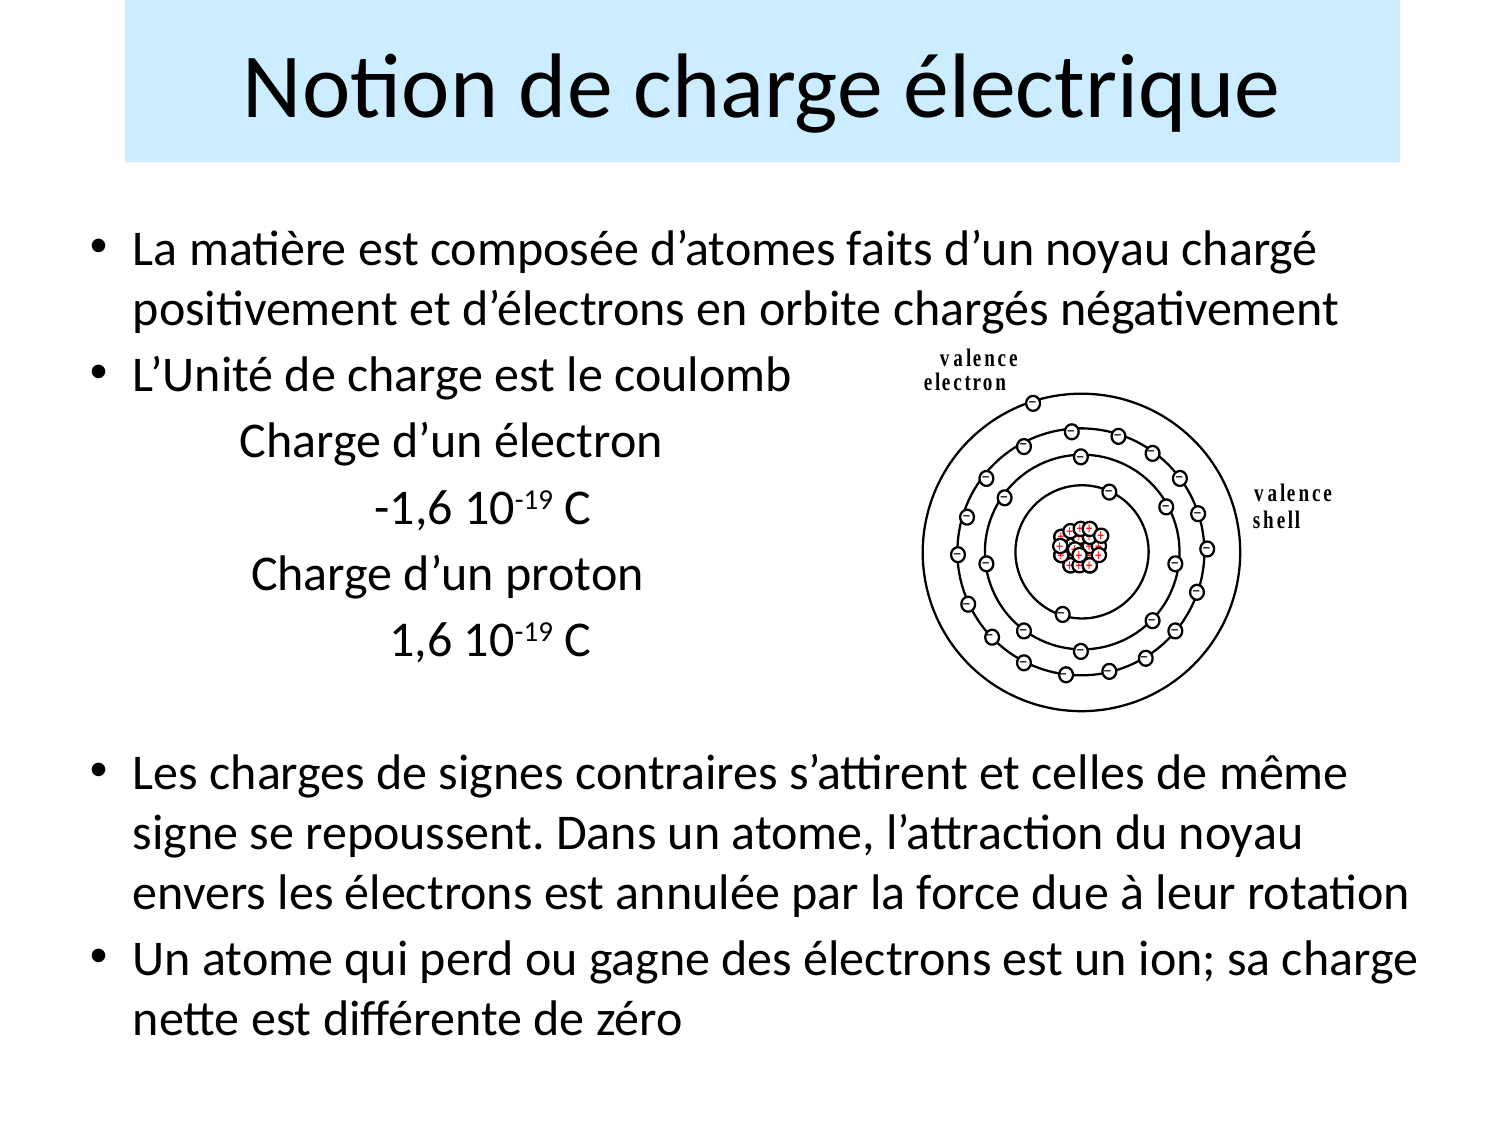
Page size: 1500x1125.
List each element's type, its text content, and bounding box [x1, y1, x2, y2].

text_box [916, 337, 1341, 718]
text_box Notion de charge électrique [124, 0, 1400, 163]
text_box La matière est composée d’atomes faits d’un noyau chargé positivement et d’électrons en orbite chargés négativement L’Unité de charge est le coulomb Charge d’un électron -1,6 10-19 C Charge d’un proton 1,6 10-19 C Les charges de signes contraires s’attirent et celles de même signe se repoussent. Dans un atome, l’attraction du noyau envers les électrons est annulée par la force due à leur rotation Un atome qui perd ou gagne des électrons est un ion; sa charge nette est différente de zéro [75, 208, 1447, 1053]
